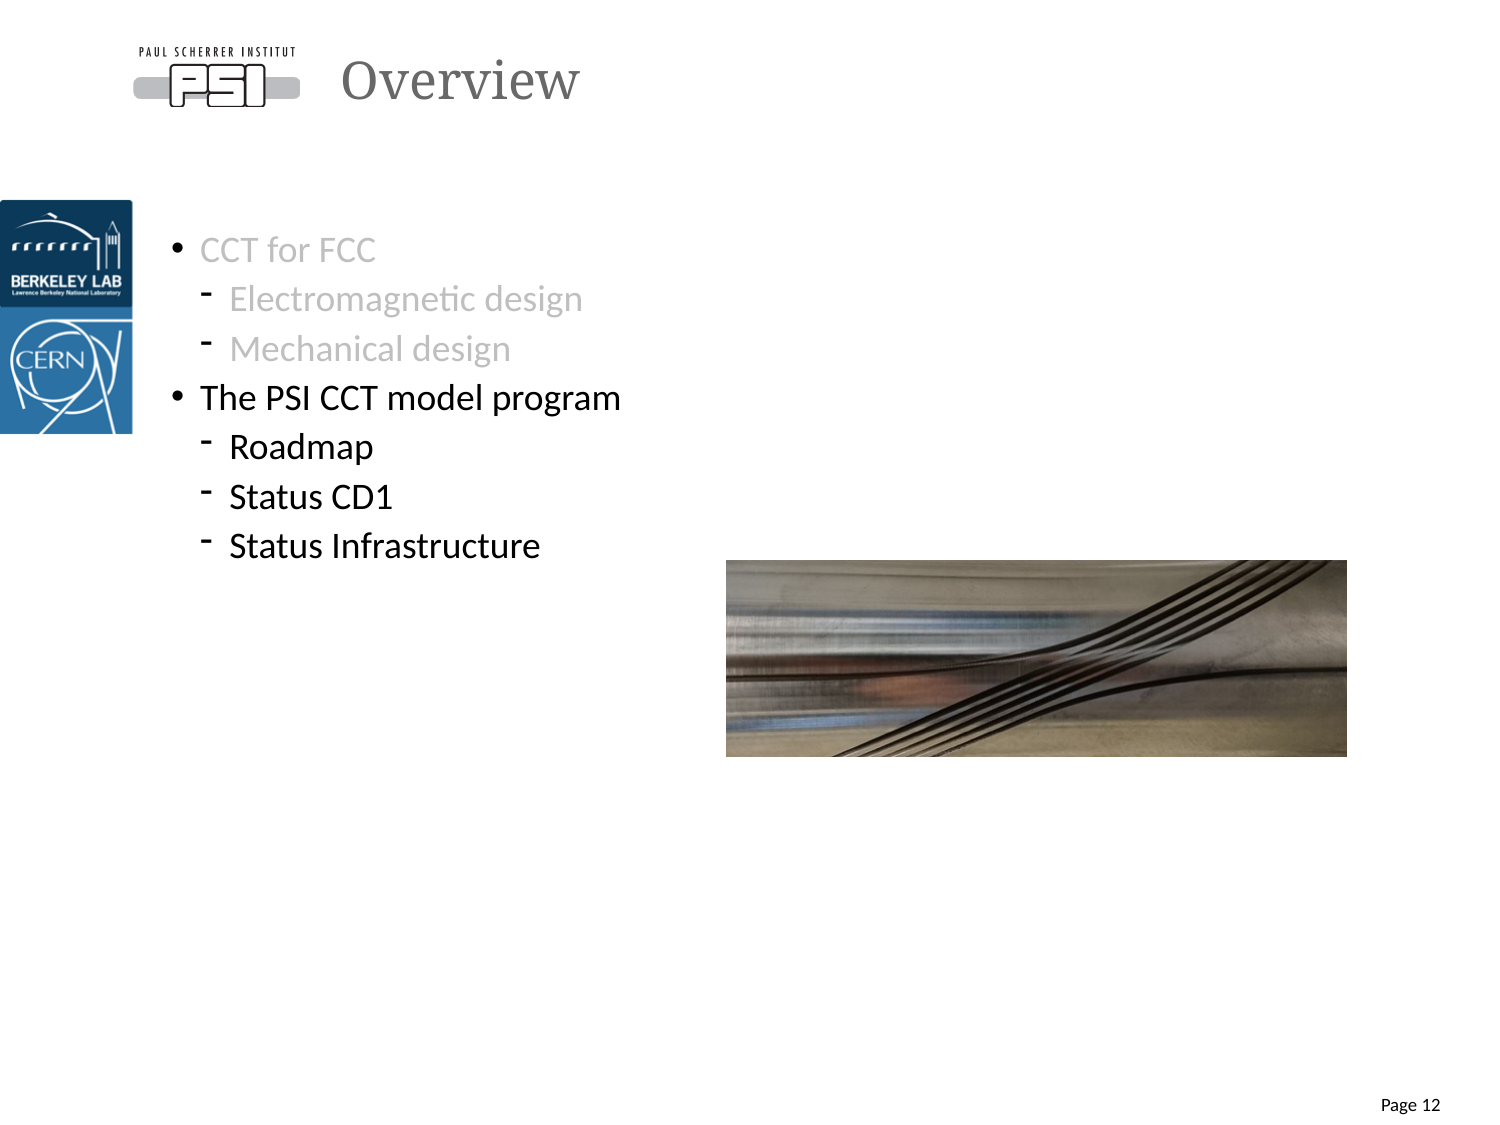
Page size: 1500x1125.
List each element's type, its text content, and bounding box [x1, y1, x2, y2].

list CCT for FCC Electromagnetic design Mechanical design The PSI CCT model program Roadmap Status CD1 Status Infrastructure [171, 220, 1442, 988]
picture [726, 559, 1347, 757]
picture [0, 194, 180, 440]
slide_number Page 12 [1346, 1092, 1441, 1125]
title Overview [340, 47, 1442, 132]
